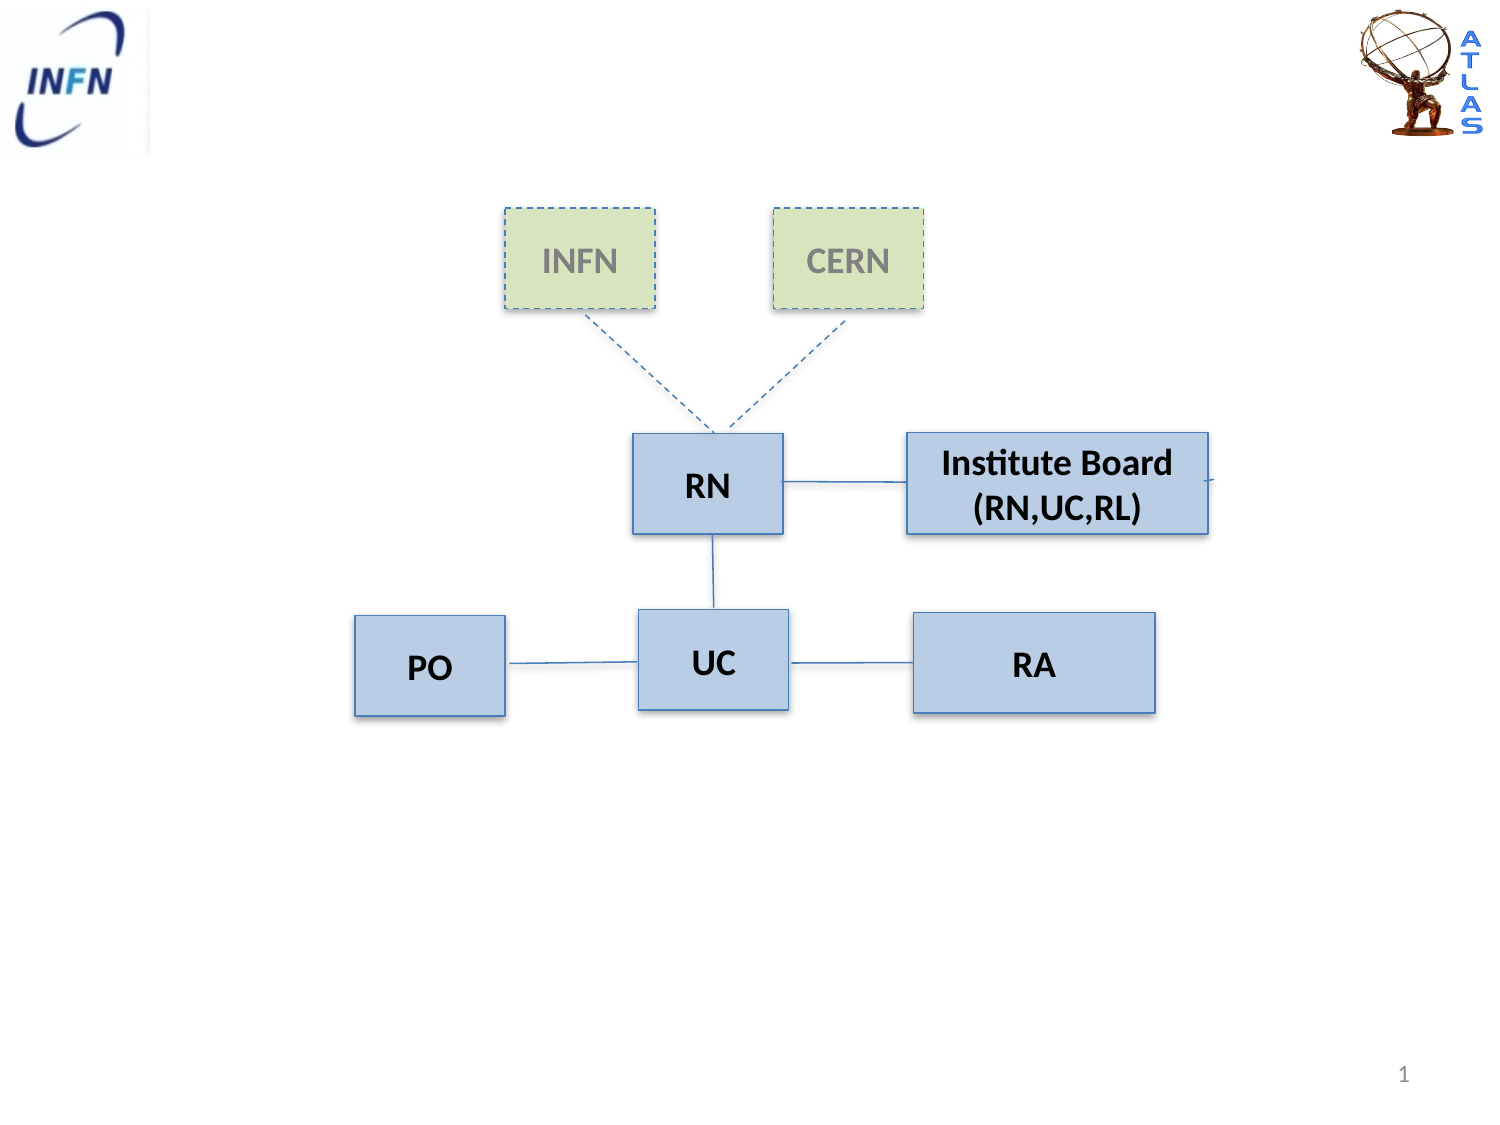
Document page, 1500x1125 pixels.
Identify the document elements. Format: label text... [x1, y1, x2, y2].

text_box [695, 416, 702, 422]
text_box PO [509, 661, 638, 665]
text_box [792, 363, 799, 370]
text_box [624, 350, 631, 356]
text_box UC [638, 609, 789, 711]
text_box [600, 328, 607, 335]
picture [2, 7, 151, 158]
text_box CERN [773, 207, 924, 309]
slide_number 1 [1074, 1042, 1425, 1103]
text_box INFN [504, 207, 656, 309]
text_box RA [791, 612, 1156, 714]
picture [1340, 0, 1496, 148]
text_box PO [354, 615, 506, 717]
text_box UC [711, 533, 715, 608]
text_box Institute Board (RN,UC,RL) [906, 432, 1215, 535]
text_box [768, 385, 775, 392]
text_box RN [632, 433, 901, 535]
